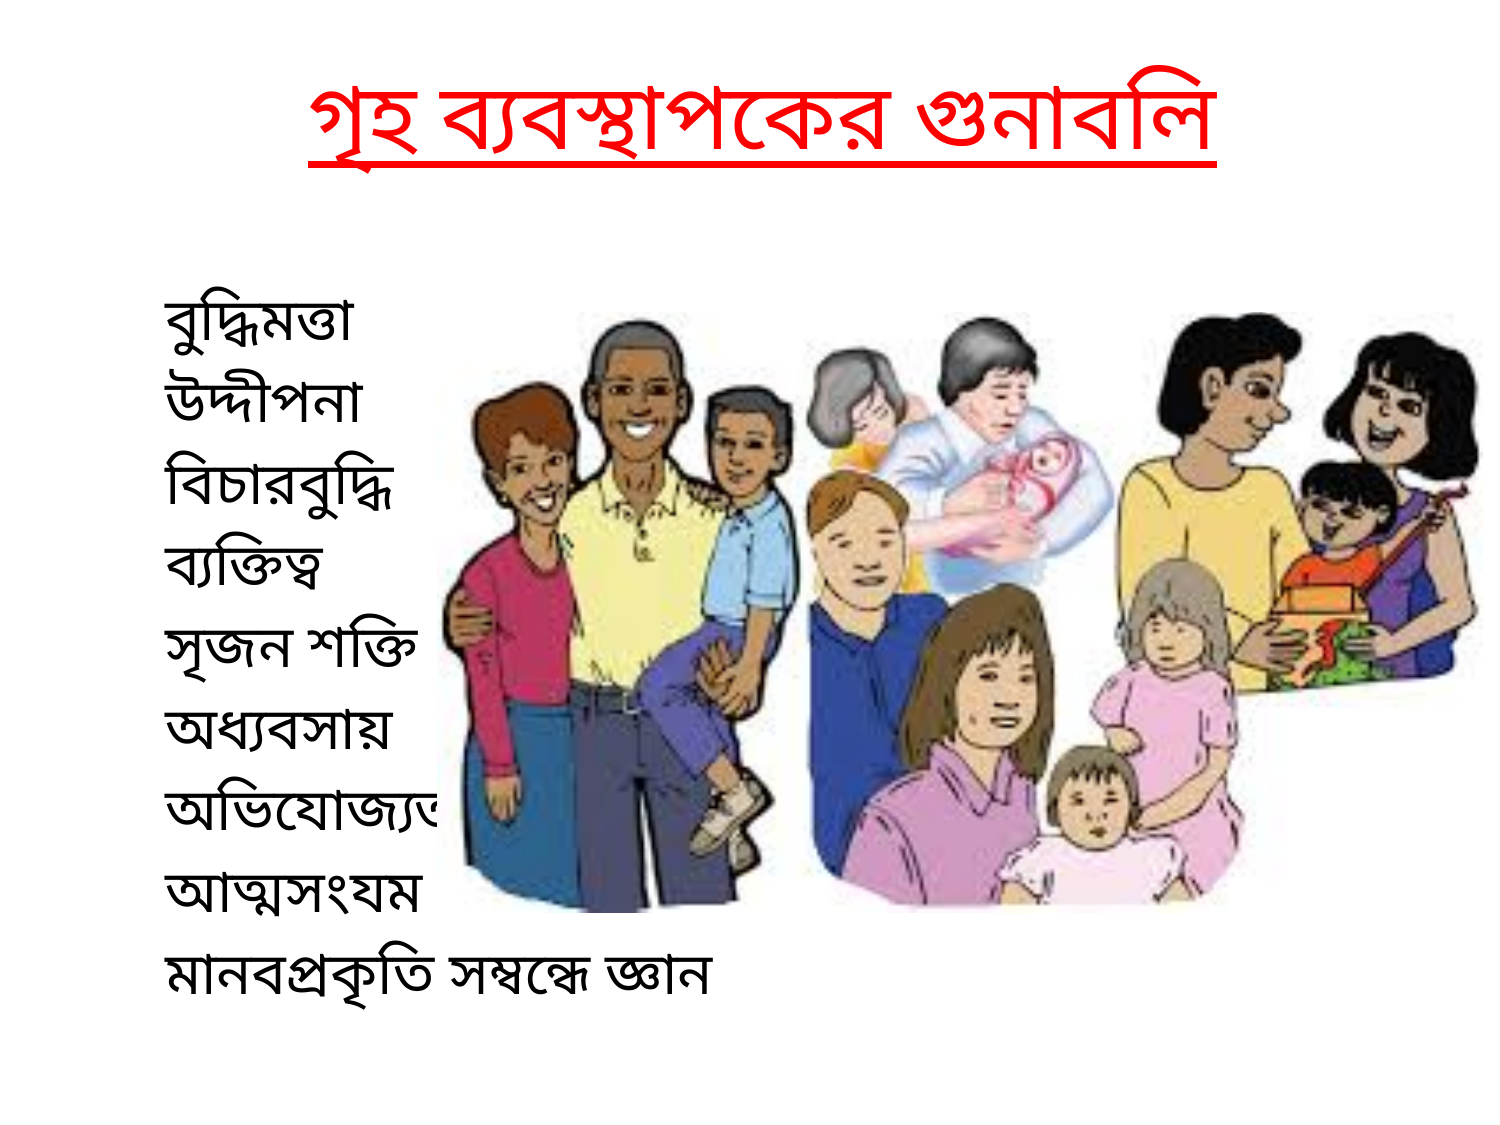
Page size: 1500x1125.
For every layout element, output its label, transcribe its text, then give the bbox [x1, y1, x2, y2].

title গৃহ ব্যবস্থাপকের গুনাবলি [125, 24, 1400, 200]
subtitle বুদ্ধিমত্তা উদ্দীপনা বিচারবুদ্ধি ব্যক্তিত্ব সৃজন শক্তি অধ্যবসায় অভিযোজ্যতা আত্মসংযম মানবপ্রকৃতি সম্বন্ধে জ্ঞান [150, 275, 738, 1063]
picture [437, 312, 1483, 913]
